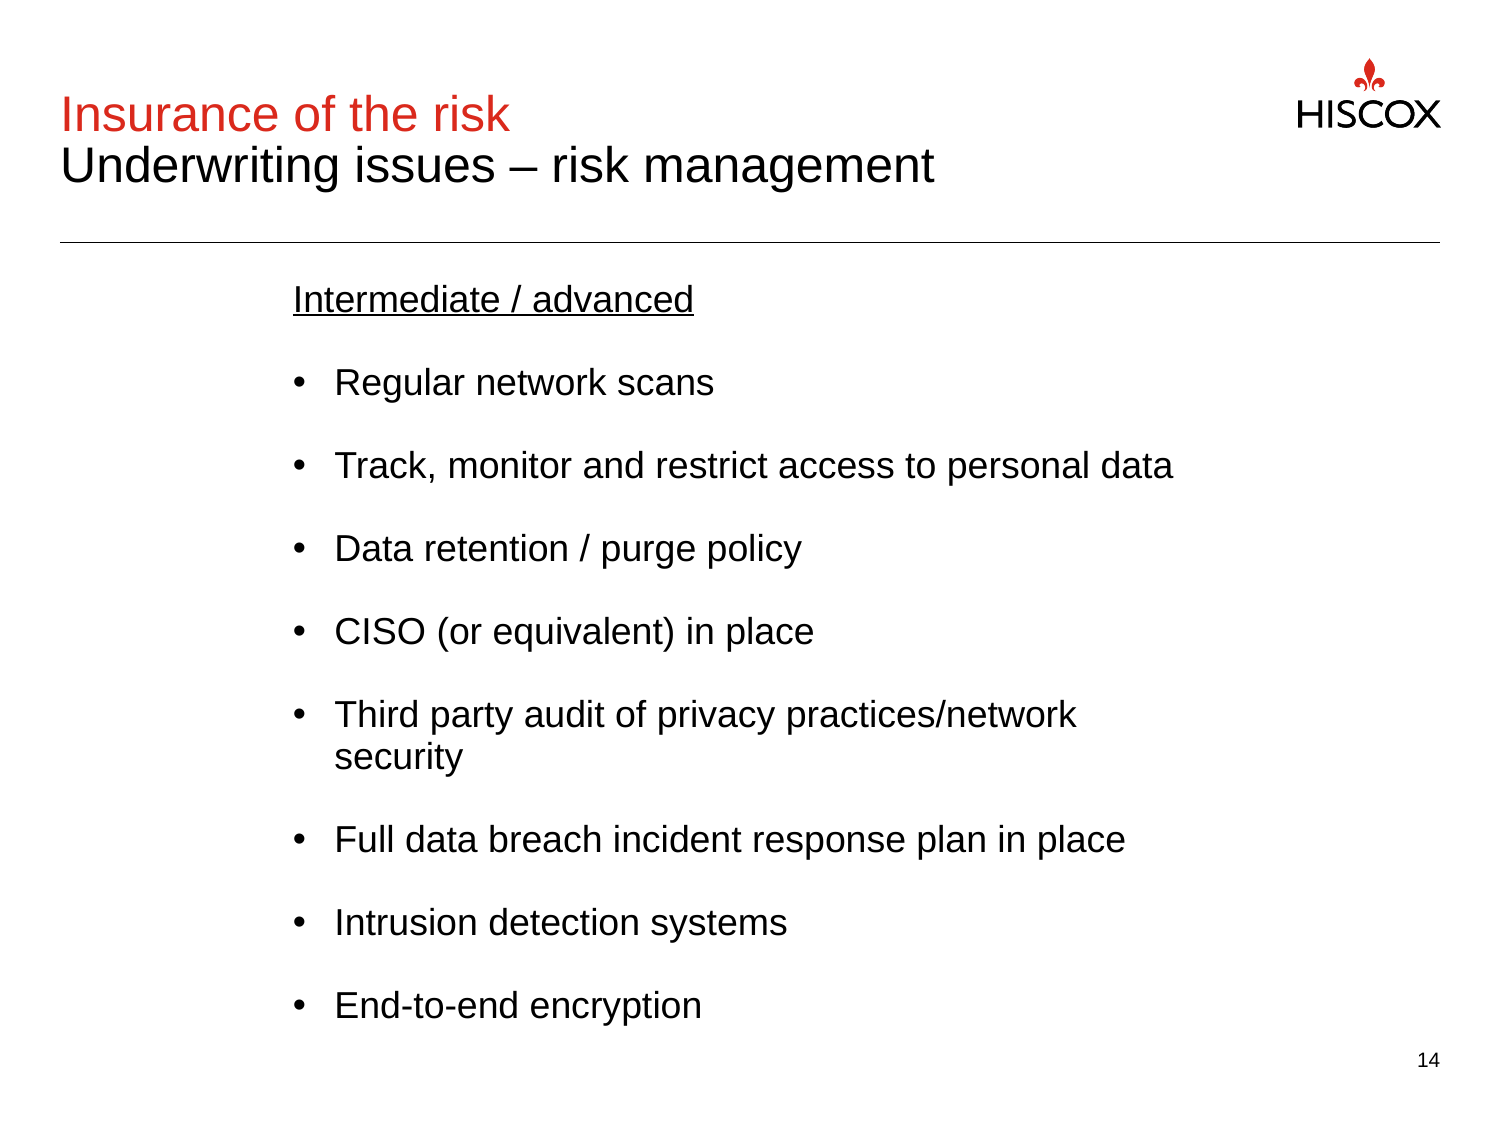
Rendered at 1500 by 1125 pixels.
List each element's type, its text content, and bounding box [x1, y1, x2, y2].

title Insurance of the risk Underwriting issues – risk management [60, 90, 1208, 223]
list Intermediate / advanced Regular network scans Track, monitor and restrict access to personal data Data retention / purge policy CISO (or equivalent) in place Third party audit of privacy practices/network security Full data breach incident response plan in place Intrusion detection systems End-to-end encryption [292, 279, 1208, 1018]
picture [1298, 58, 1441, 128]
slide_number 14 [1376, 1050, 1441, 1081]
